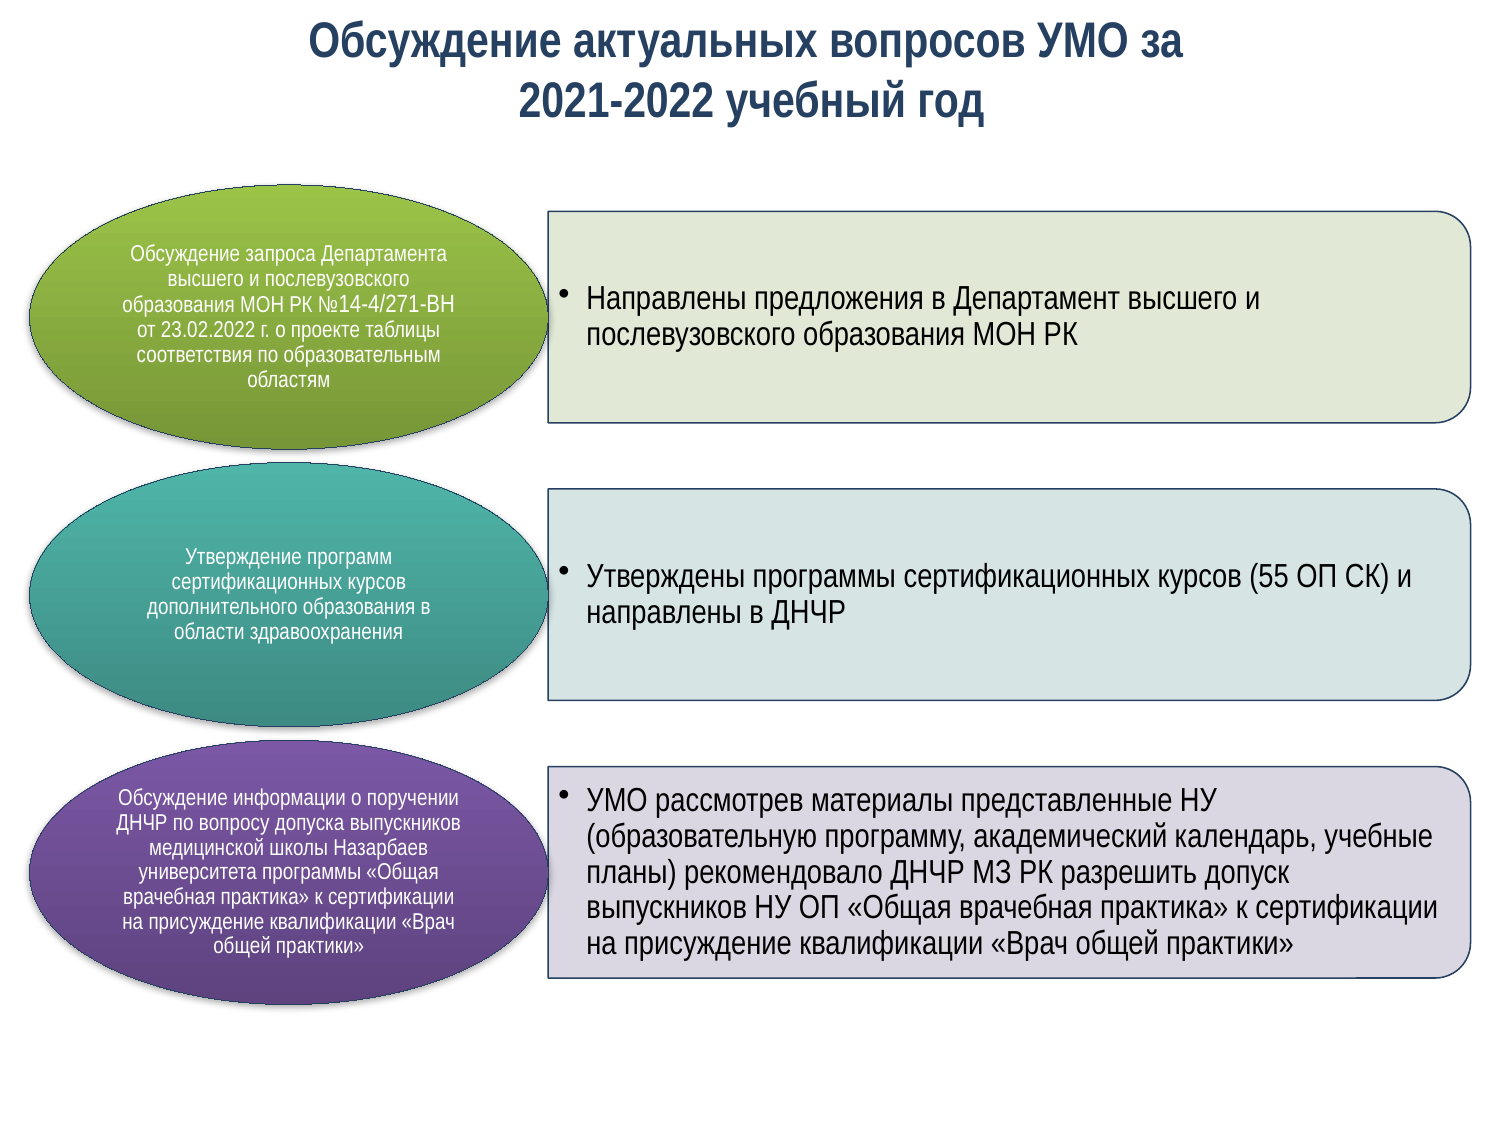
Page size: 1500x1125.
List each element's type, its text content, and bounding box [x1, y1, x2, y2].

title Обсуждение актуальных вопросов УМО за 2021-2022 учебный год [76, 0, 1427, 182]
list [29, 184, 1471, 1006]
